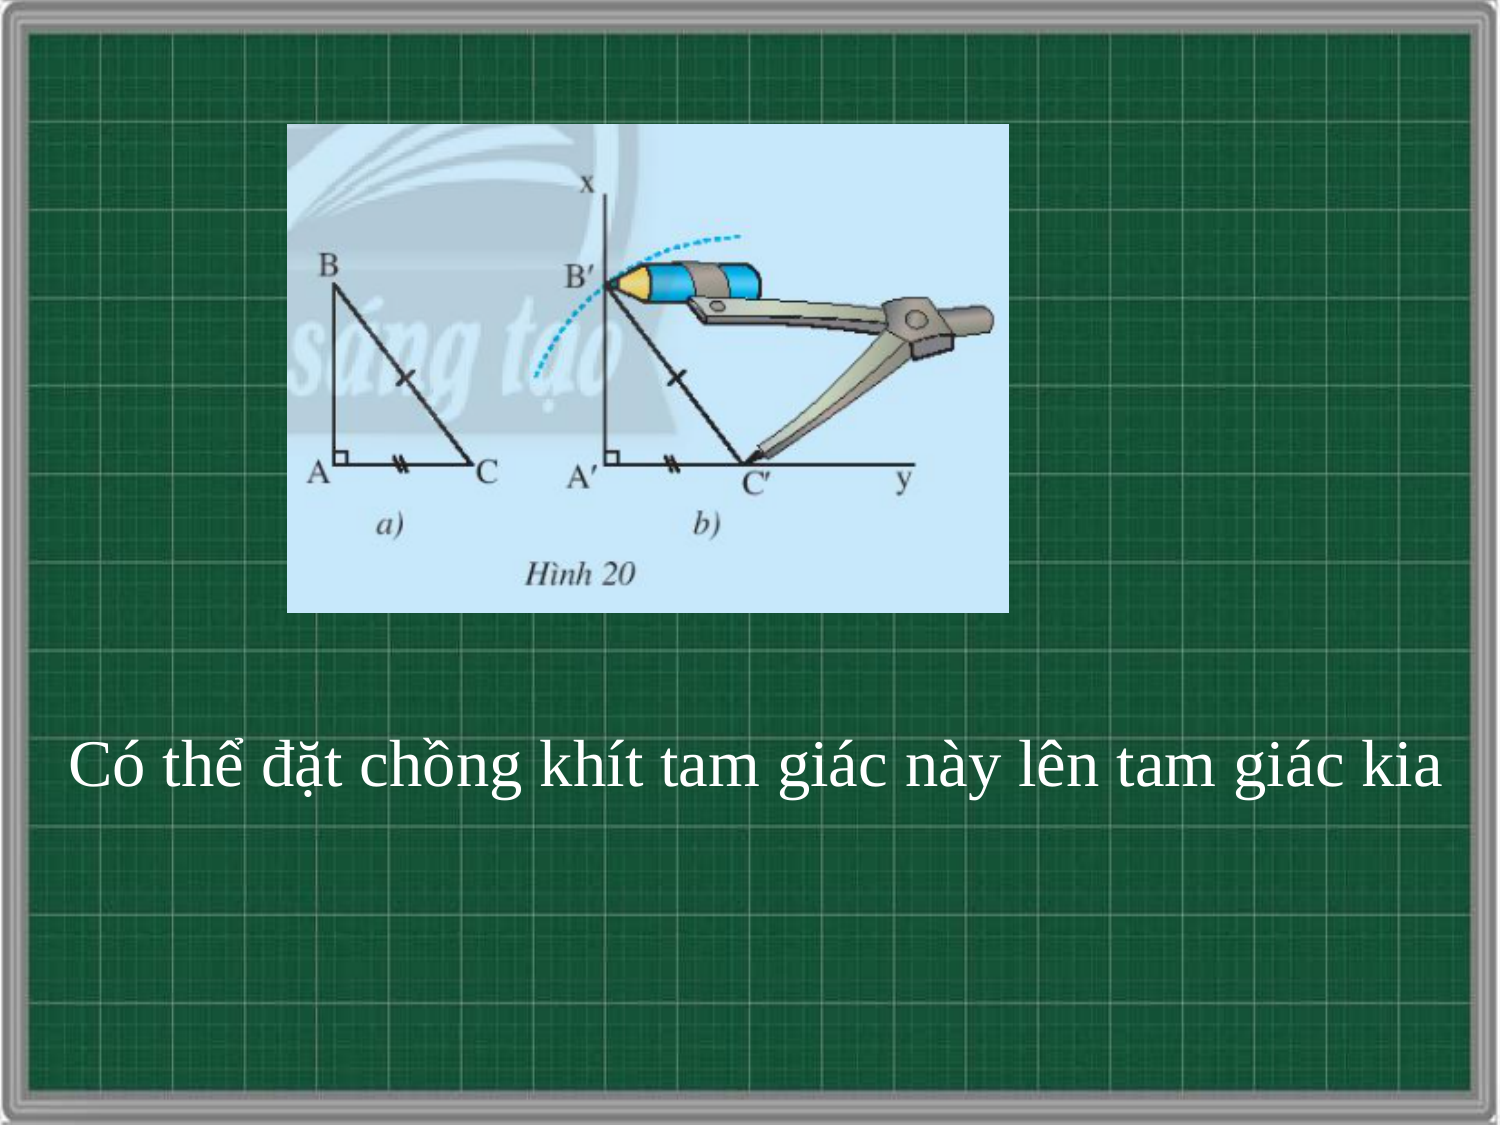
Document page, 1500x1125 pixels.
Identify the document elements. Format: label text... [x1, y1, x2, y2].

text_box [287, 124, 1009, 613]
picture [0, 1, 1500, 1125]
text_box Có thể đặt chồng khít tam giác này lên tam giác kia [53, 712, 1466, 888]
